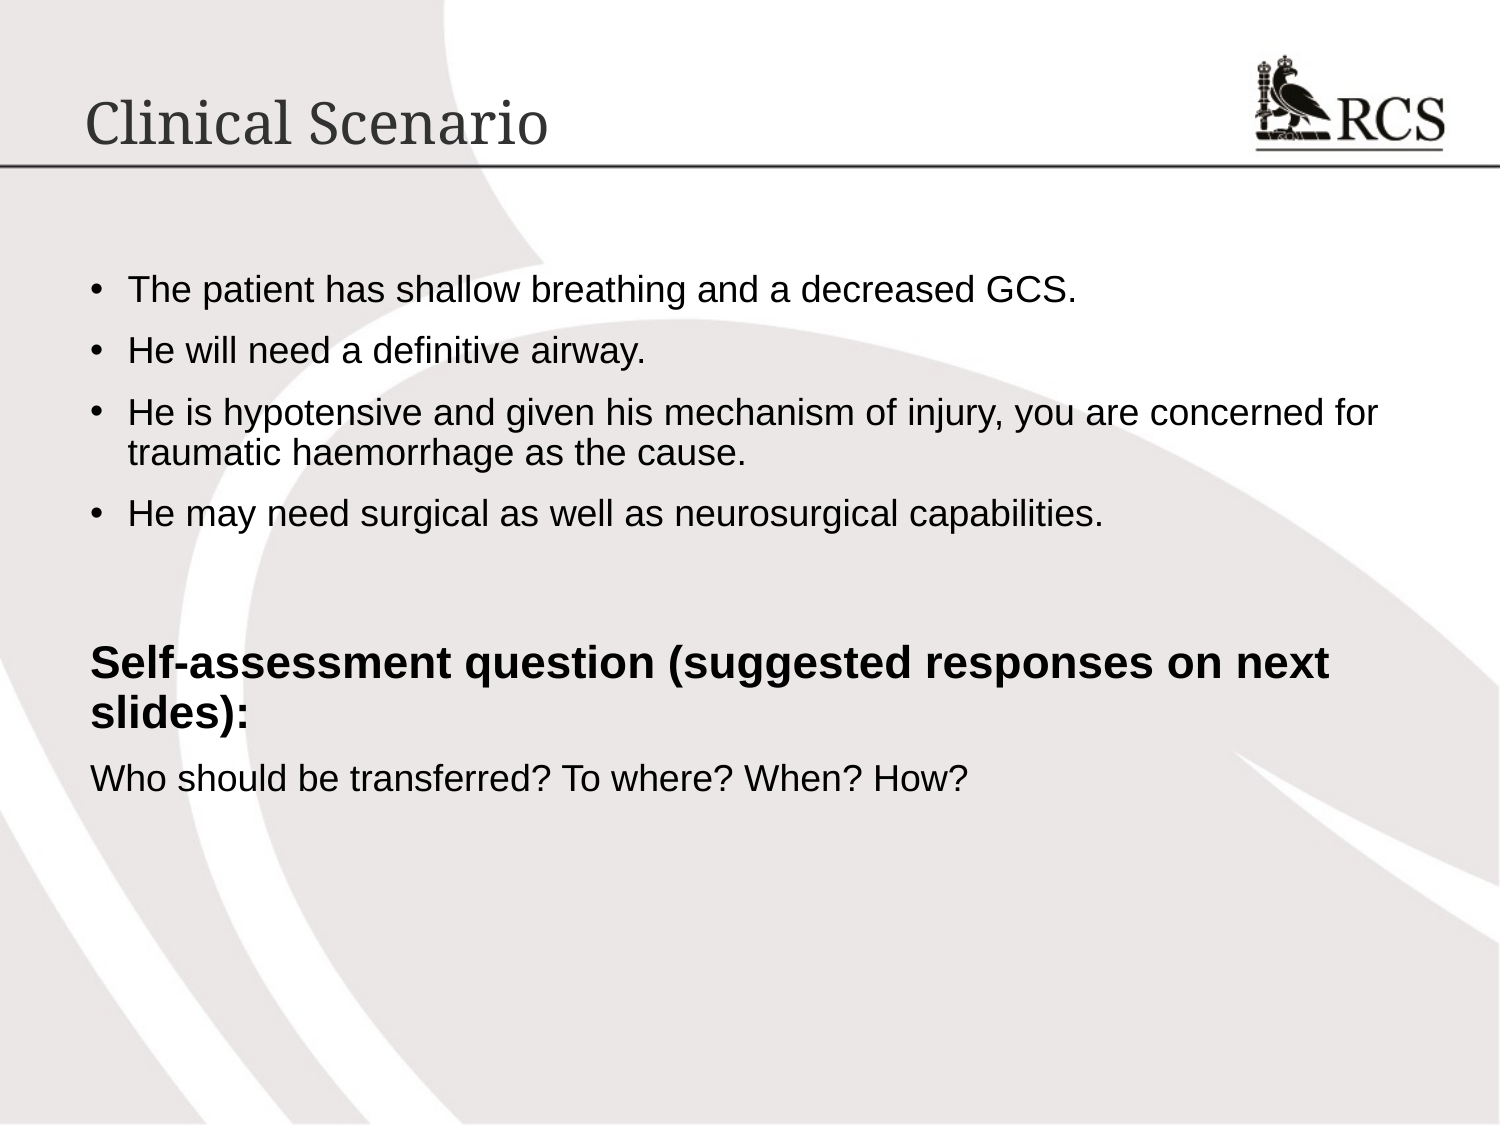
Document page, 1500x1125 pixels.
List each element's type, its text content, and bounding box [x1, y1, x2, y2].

title Clinical Scenario [69, 79, 1420, 267]
picture [0, 0, 1500, 1125]
list The patient has shallow breathing and a decreased GCS. He will need a definitive airway. He is hypotensive and given his mechanism of injury, you are concerned for traumatic haemorrhage as the cause. He may need surgical as well as neurosurgical capabilities. Self-assessment question (suggested responses on next slides): Who should be transferred? To where? When? How? [75, 262, 1425, 1005]
